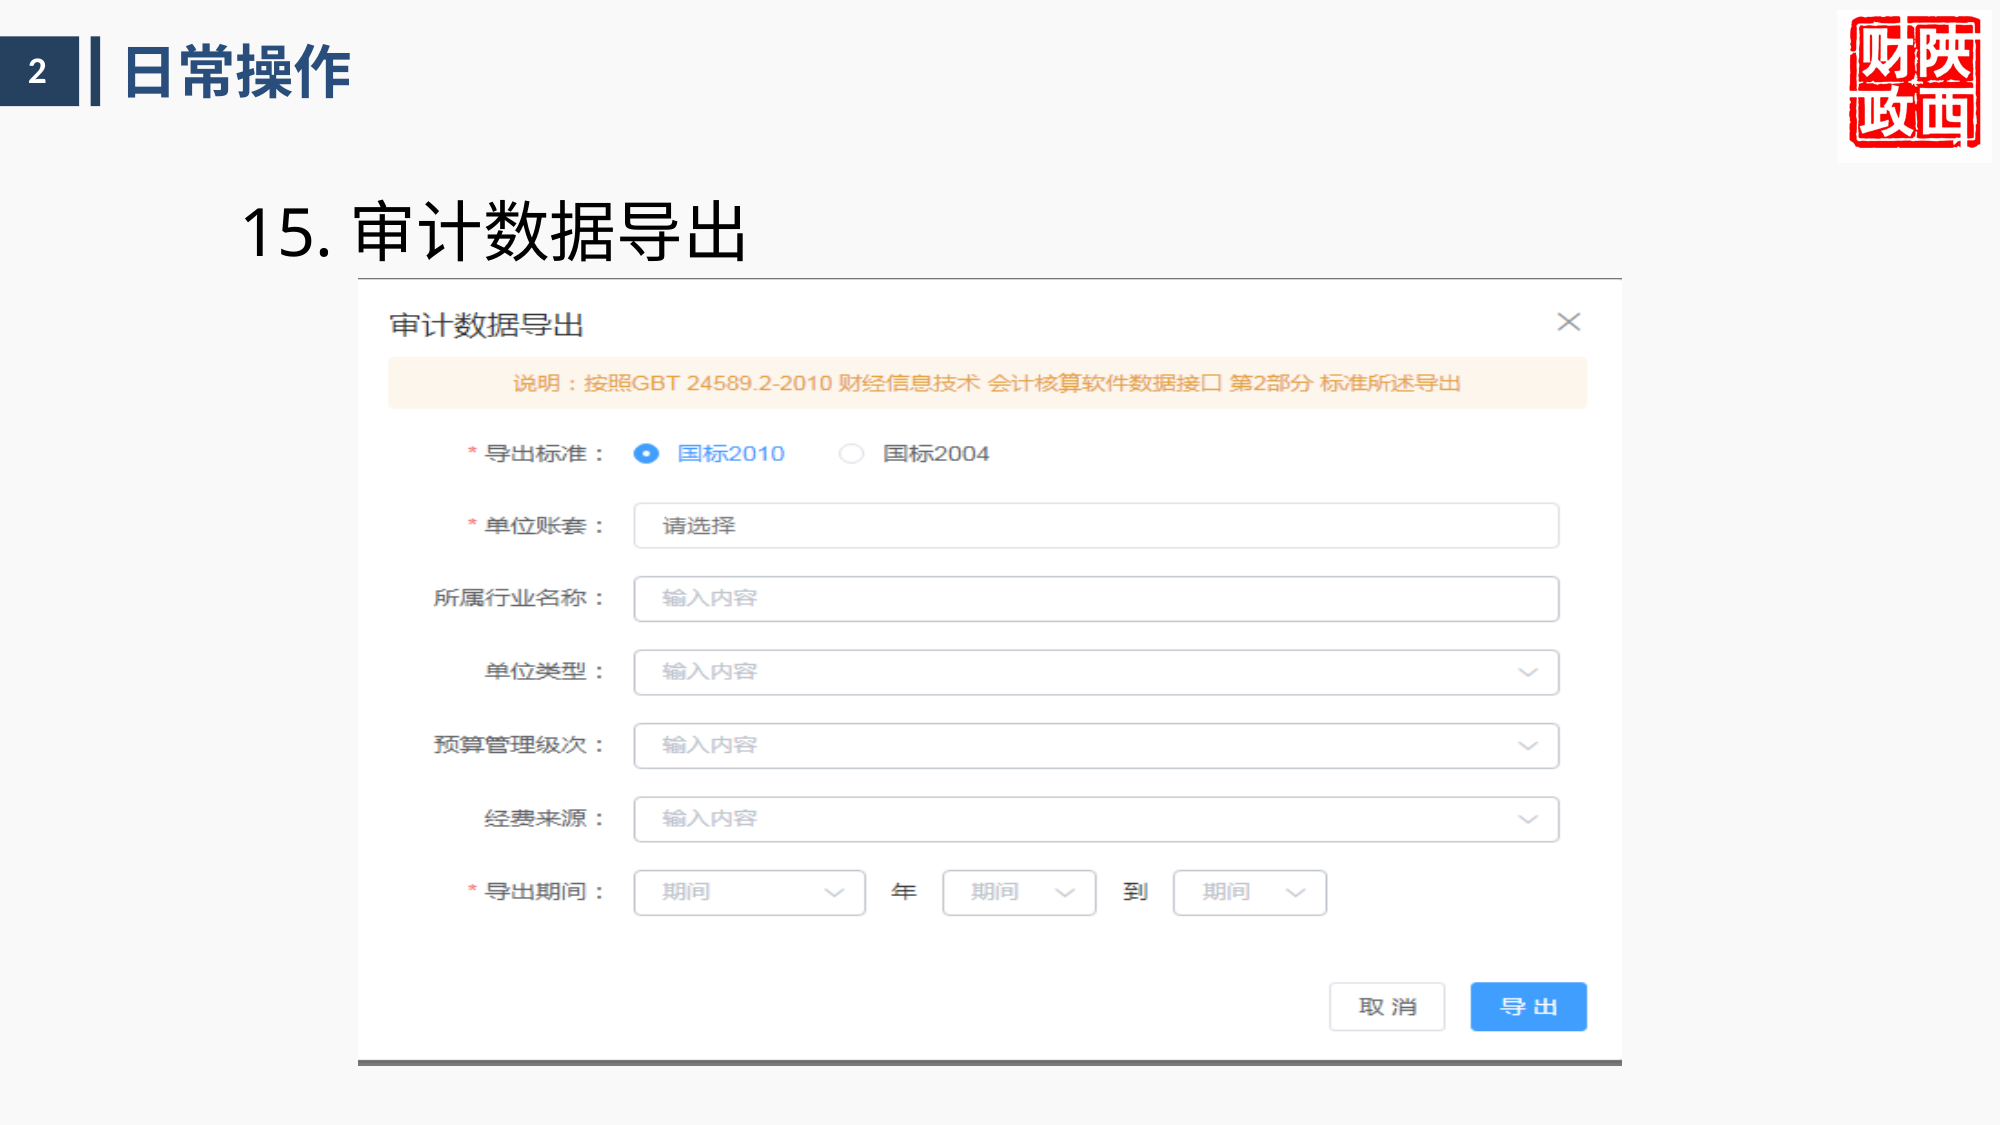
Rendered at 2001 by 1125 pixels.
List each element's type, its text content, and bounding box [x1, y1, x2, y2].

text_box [0, 35, 400, 107]
picture [358, 278, 1622, 1066]
picture [1837, 10, 1992, 163]
text_box 15.审计数据导出 [224, 142, 1776, 277]
